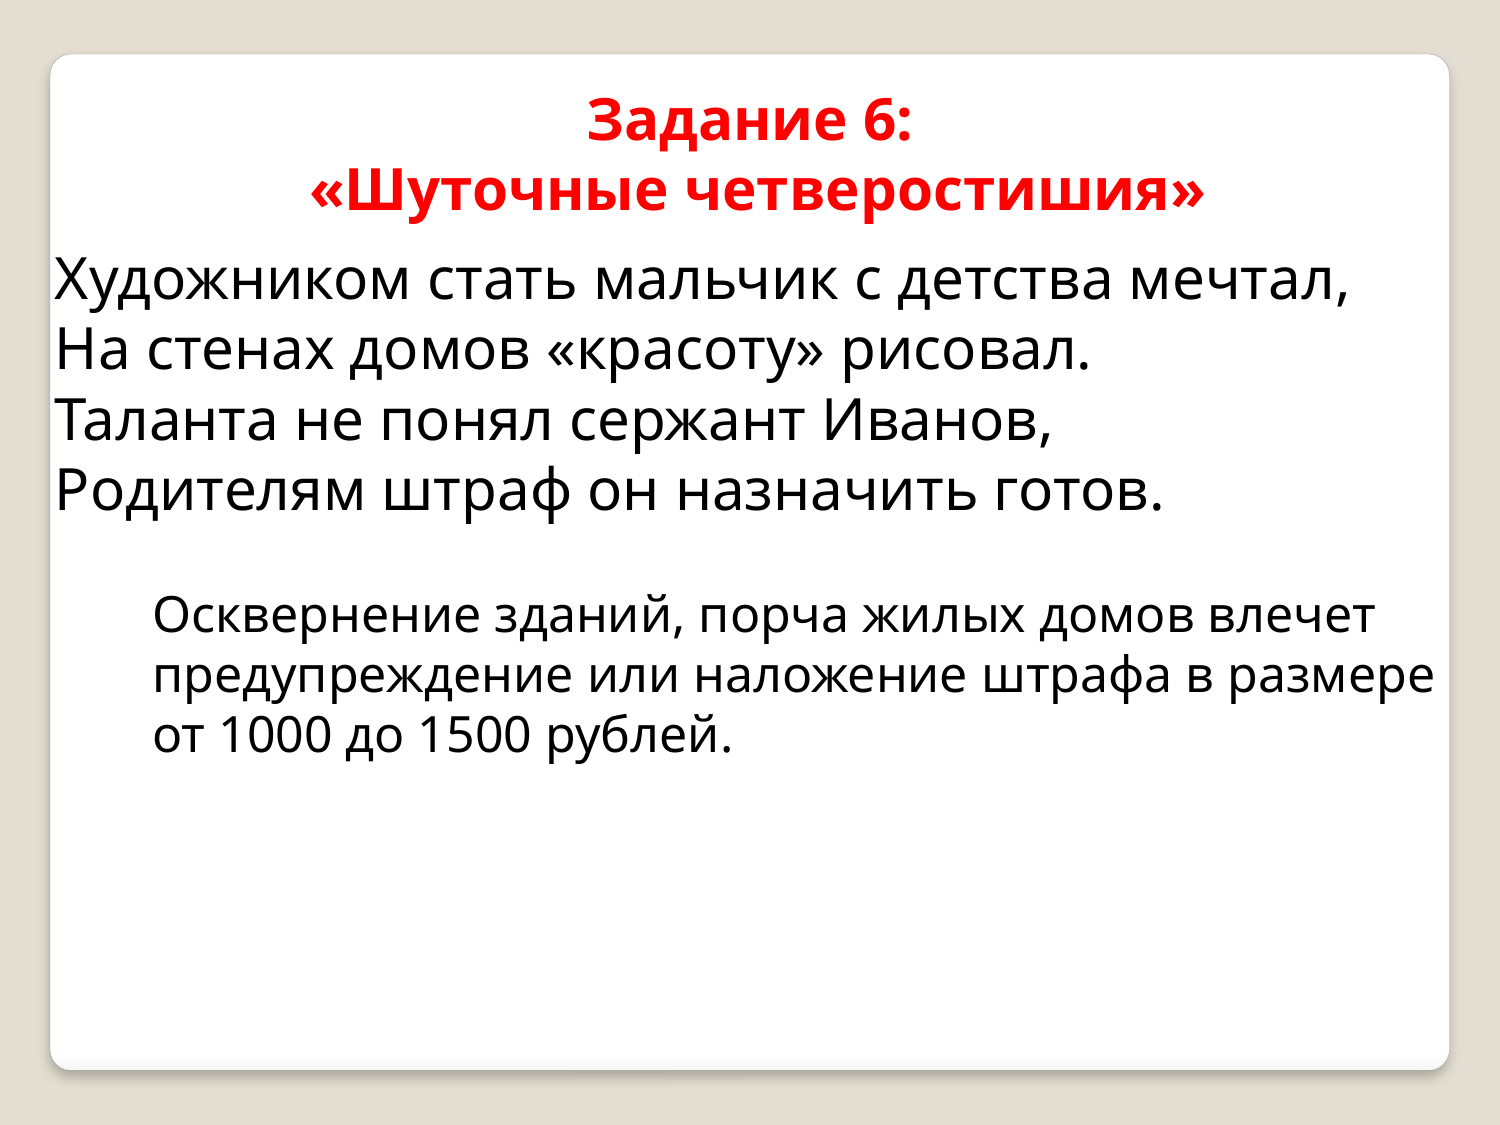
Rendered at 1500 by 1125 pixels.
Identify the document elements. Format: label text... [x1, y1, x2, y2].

text_box Художником стать мальчик с детства мечтал, На стенах домов «красоту» рисовал. Таланта не понял сержант Иванов, Родителям штраф он назначить готов. [24, 234, 1475, 529]
text_box Задание 6: «Шуточные четверостишия» [50, 74, 1450, 230]
text_box Осквернение зданий, порча жилых домов влечет предупреждение или наложение штрафа в размере от 1000 до 1500 рублей. [137, 574, 1463, 770]
